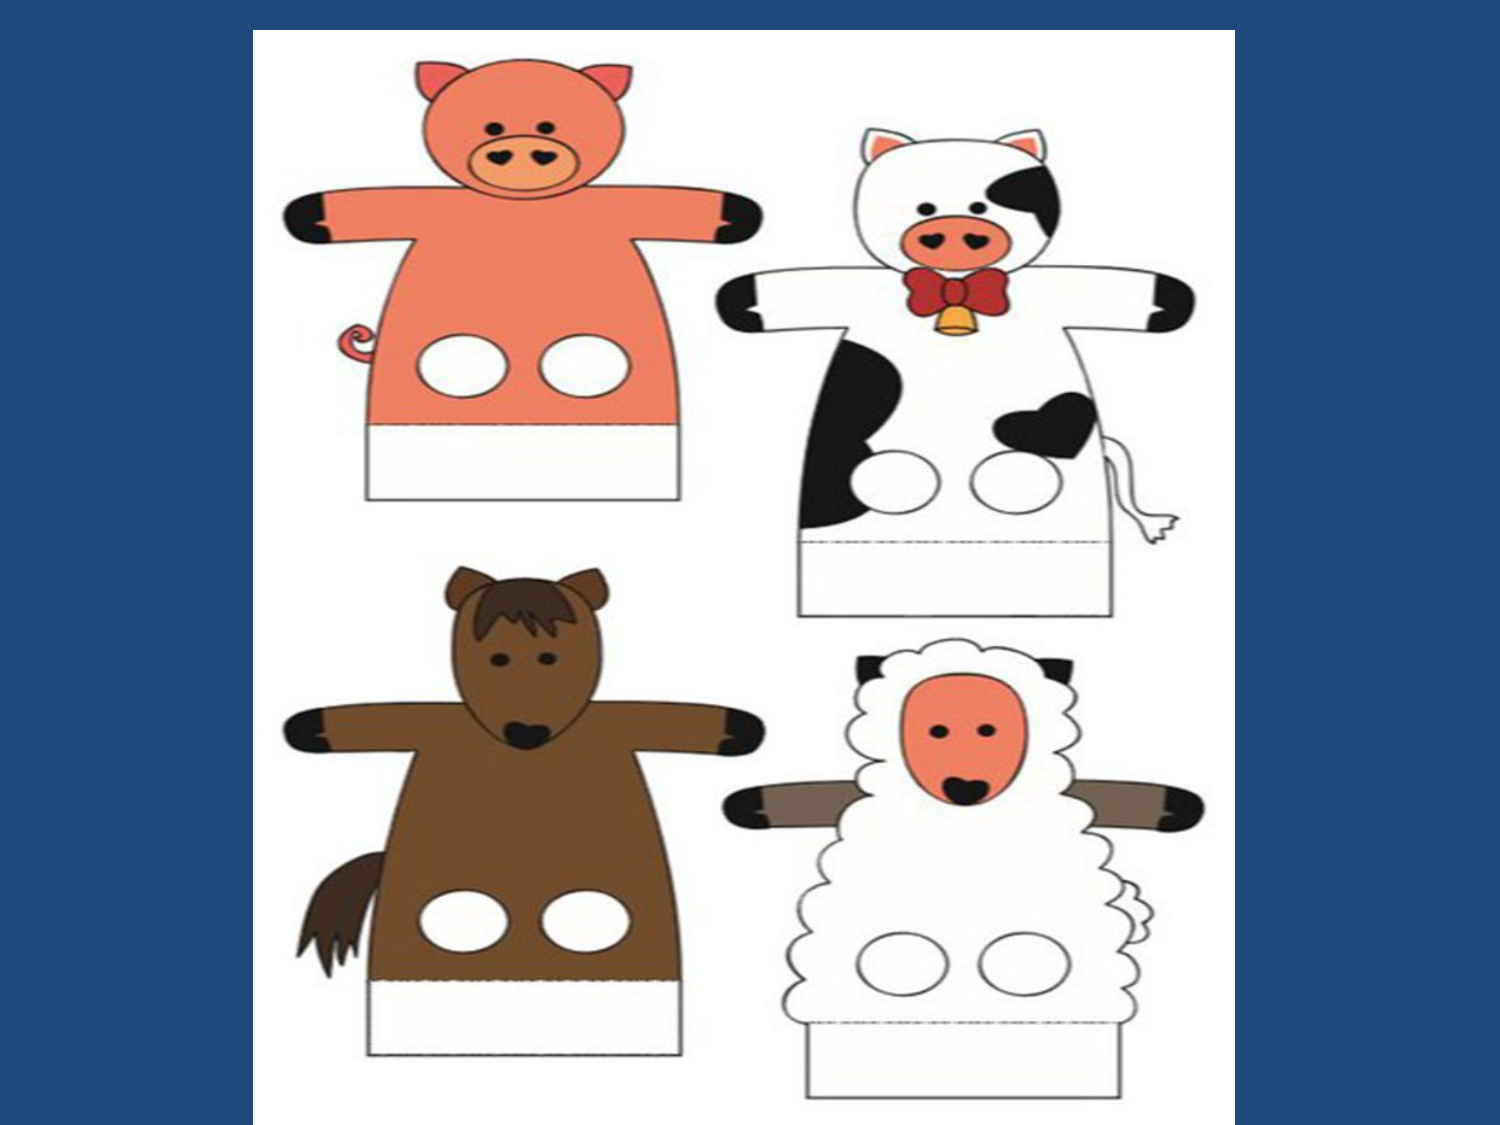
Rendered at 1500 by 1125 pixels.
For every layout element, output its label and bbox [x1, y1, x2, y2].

list [253, 30, 1235, 1125]
